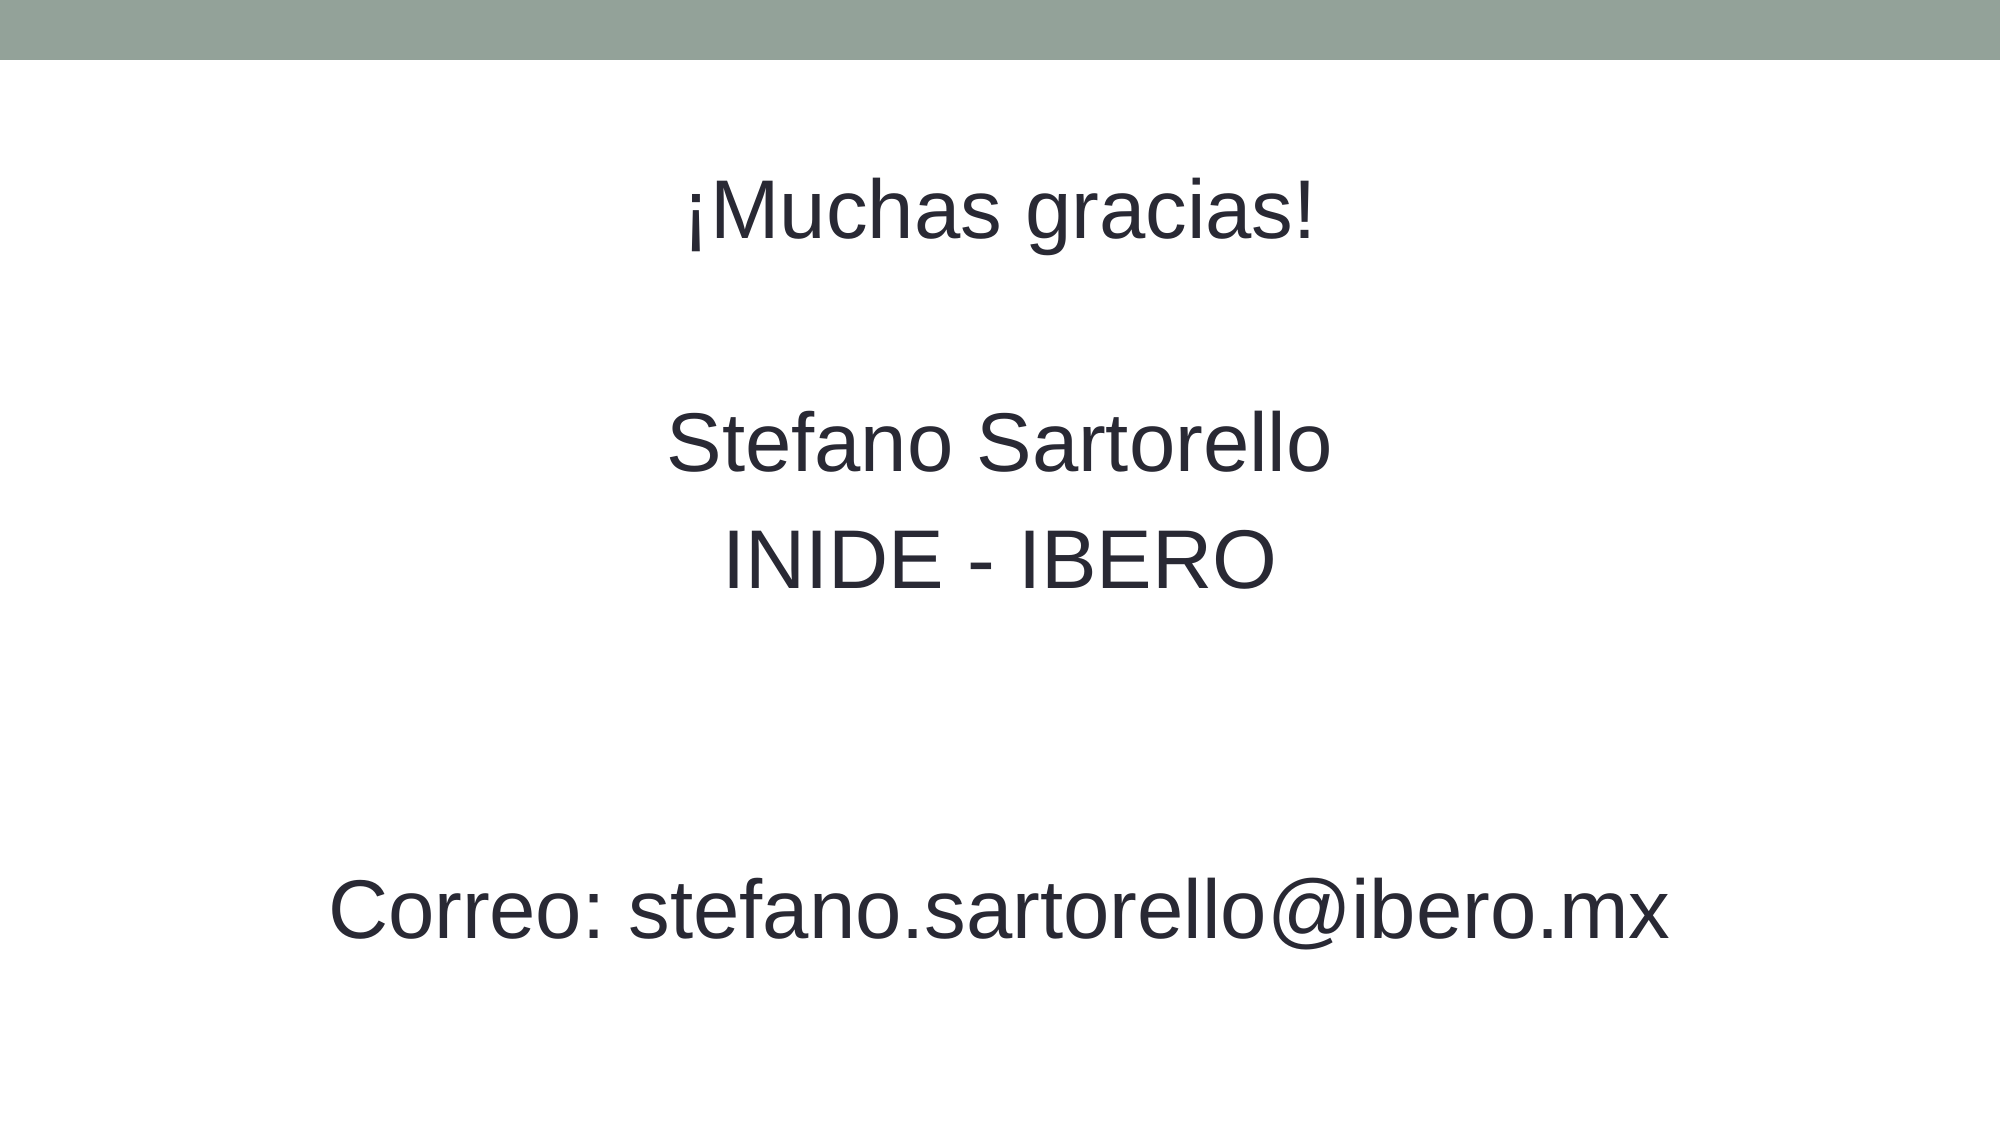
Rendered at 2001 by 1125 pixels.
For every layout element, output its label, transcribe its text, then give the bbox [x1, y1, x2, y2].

list ¡Muchas gracias! Stefano Sartorello INIDE - IBERO Correo: stefano.sartorello@ibero.mx [137, 147, 1863, 1014]
